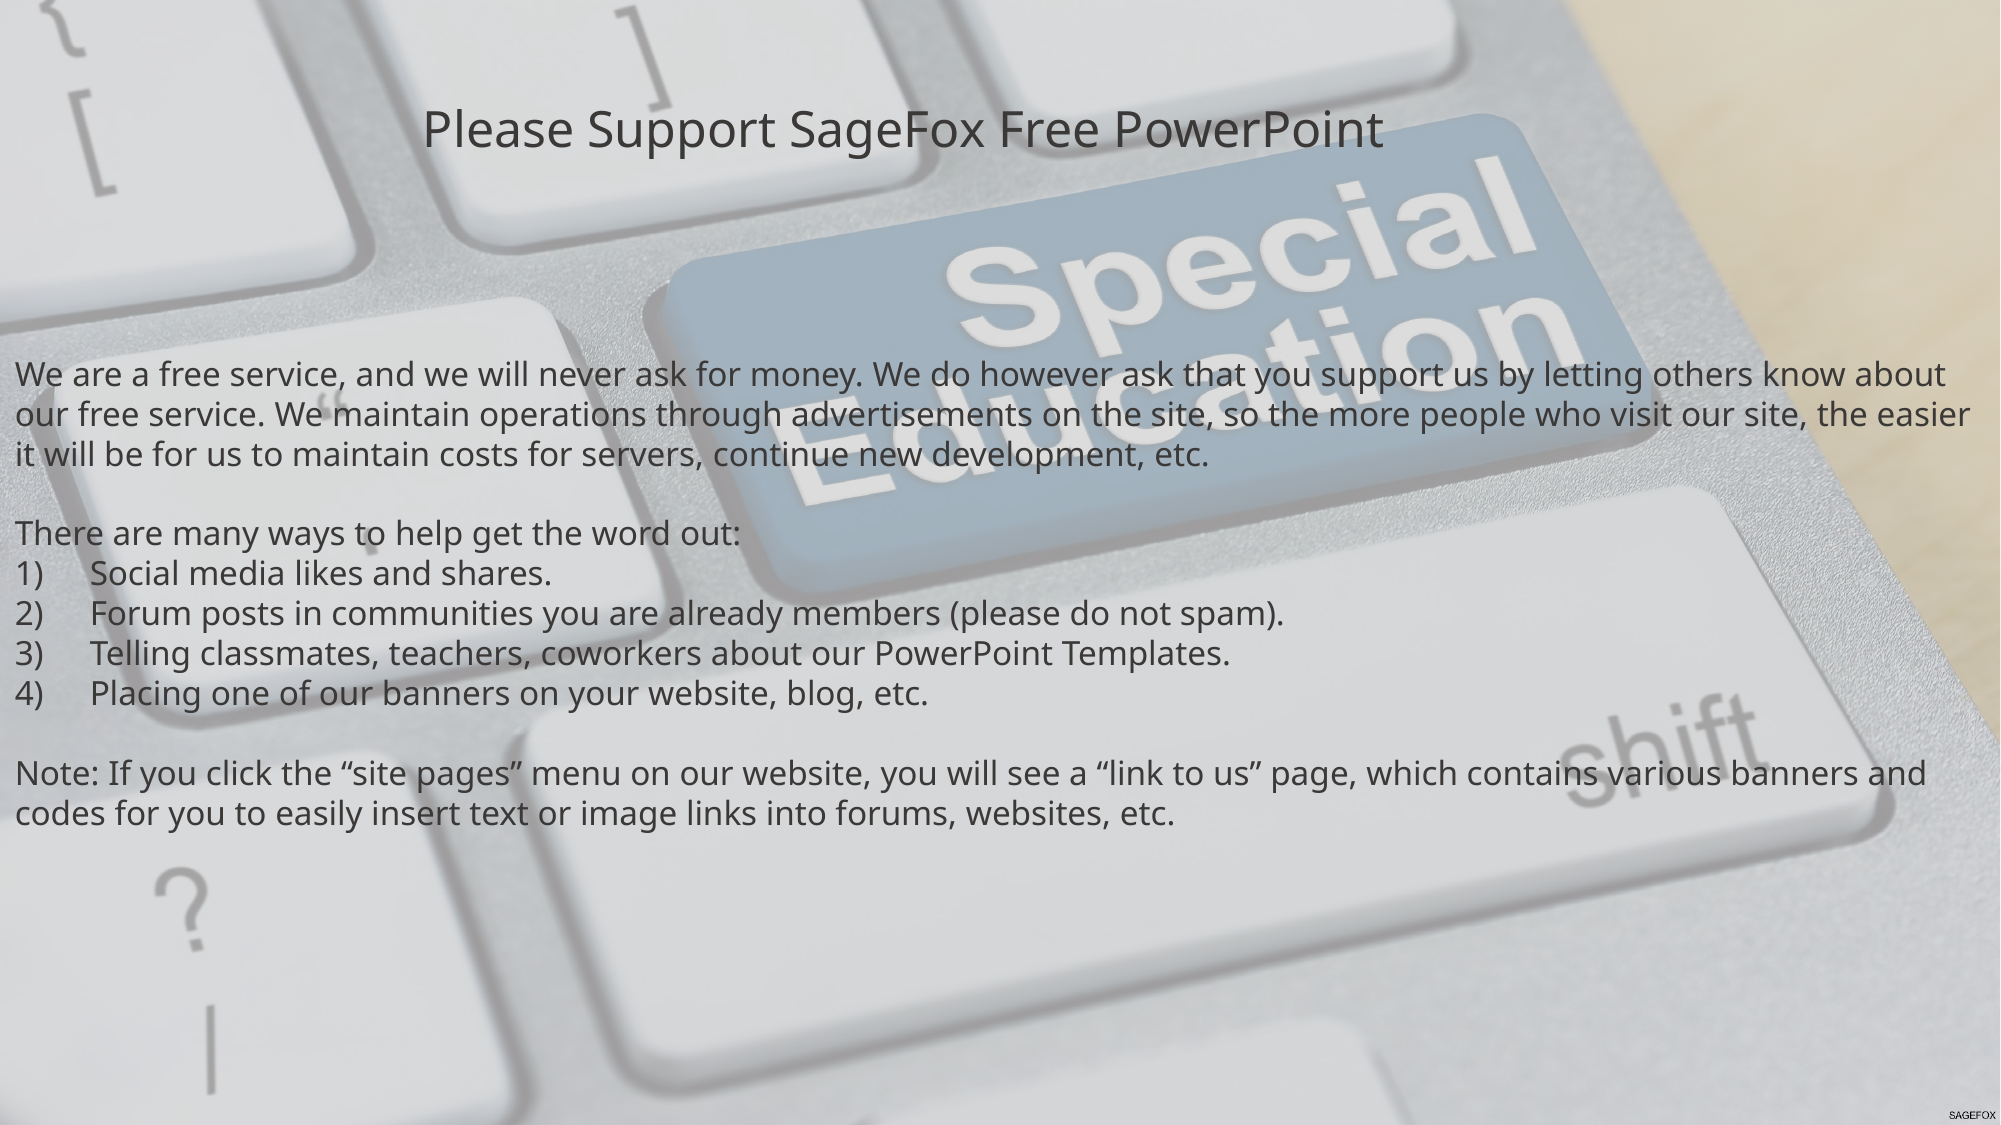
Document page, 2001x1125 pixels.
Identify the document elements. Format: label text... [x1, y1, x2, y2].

title Please Support SageFox Free PowerPoint [363, 72, 1444, 190]
text_box We are a free service, and we will never ask for money. We do however ask that you support us by letting others know about our free service. We maintain operations through advertisements on the site, so the more people who visit our site, the easier it will be for us to maintain costs for servers, continue new development, etc. There are many ways to help get the word out: Social media likes and shares. Forum posts in communities you are already members (please do not spam). Telling classmates, teachers, coworkers about our PowerPoint Templates. Placing one of our banners on your website, blog, etc. Note: If you click the “site pages” menu on our website, you will see a “link to us” page, which contains various banners and codes for you to easily insert text or image links into forums, websites, etc. [0, 0, 2000, 1125]
